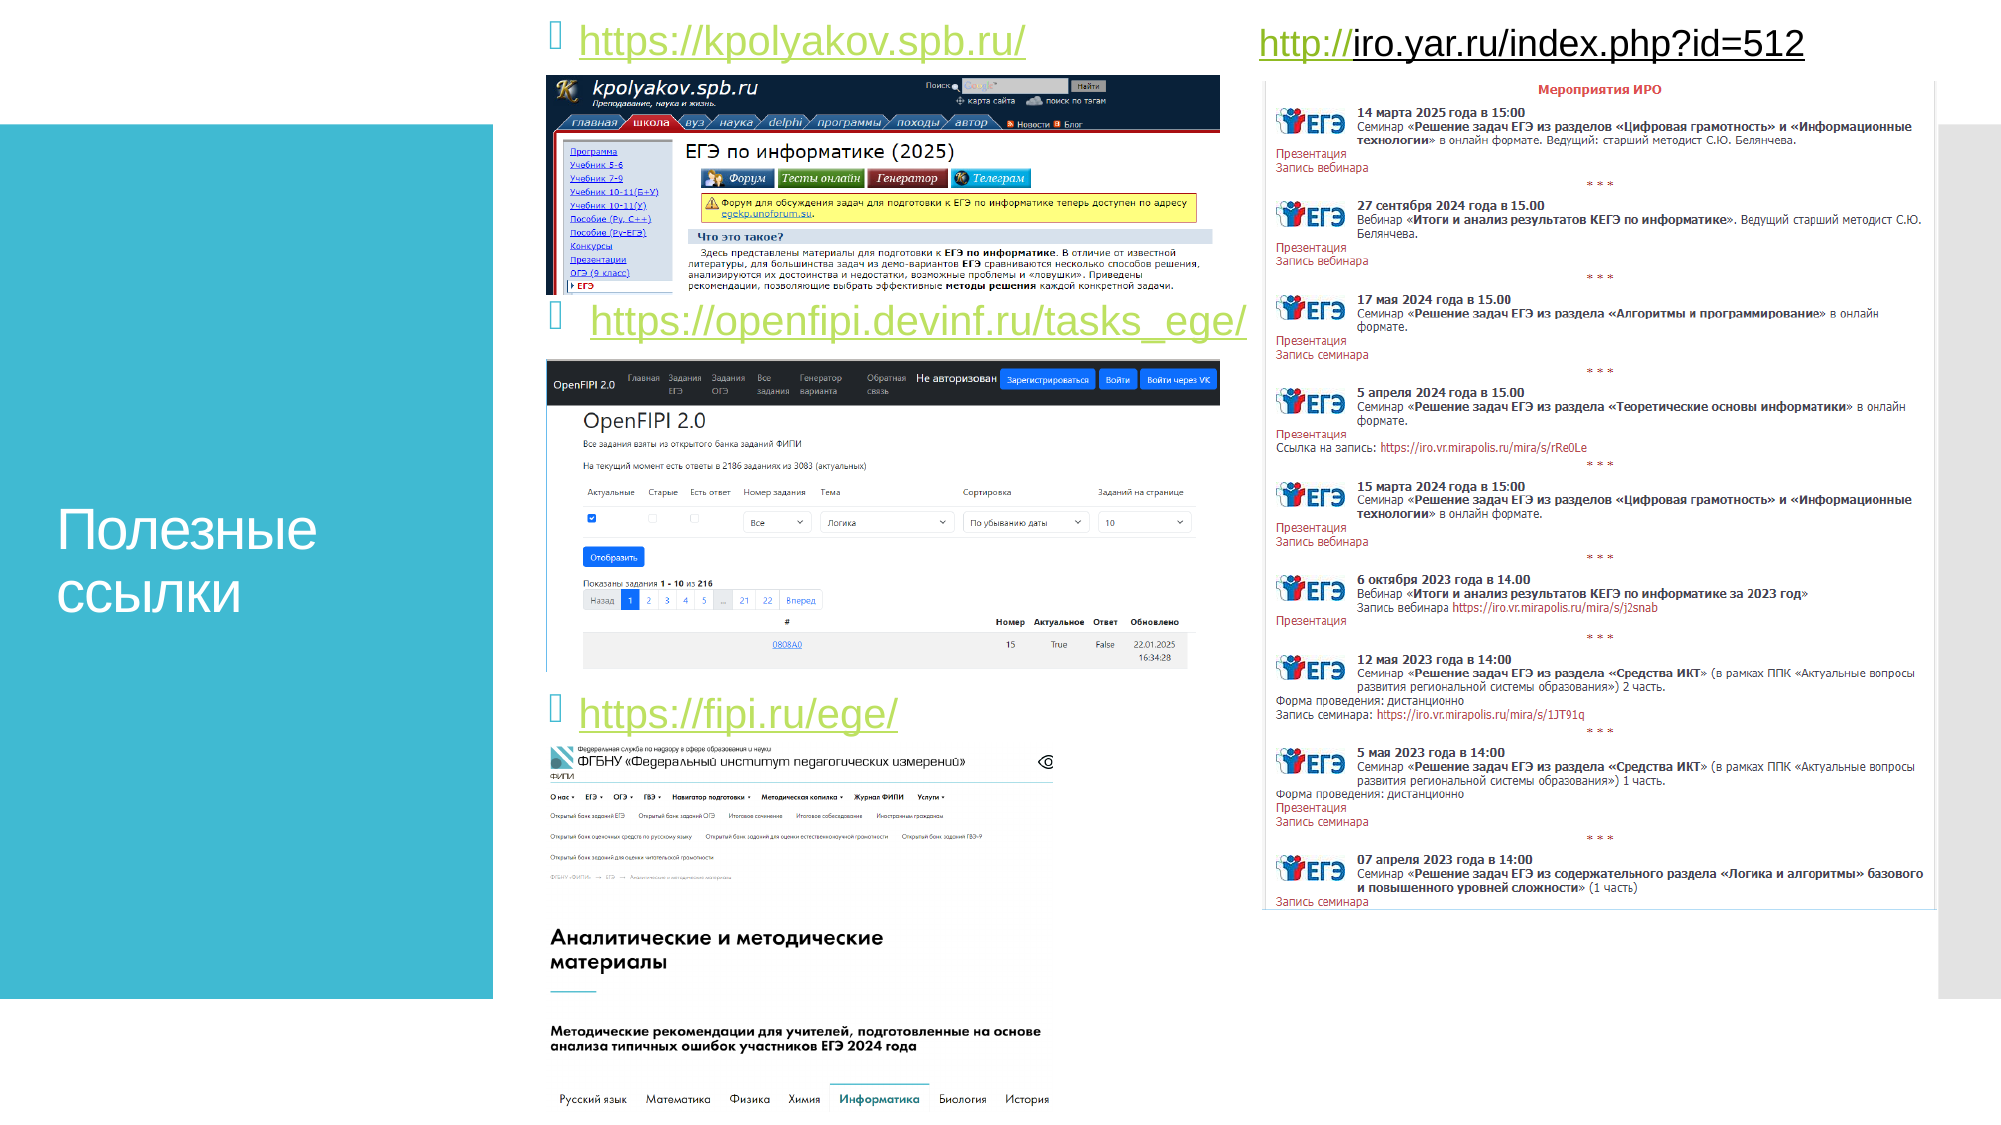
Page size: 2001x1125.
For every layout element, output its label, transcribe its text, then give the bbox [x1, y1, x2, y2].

picture [546, 75, 1220, 295]
picture [1262, 80, 1937, 910]
text_box http://iro.yar.ru/index.php?id=512 [1244, 11, 1831, 72]
title Полезные ссылки [41, 184, 455, 940]
list https://kpolyakov.spb.ru/ https://openfipi.devinf.ru/tasks_ege/ https://fipi.ru/ege/ [533, 11, 1312, 1077]
picture [546, 742, 1054, 1112]
picture [546, 359, 1220, 672]
